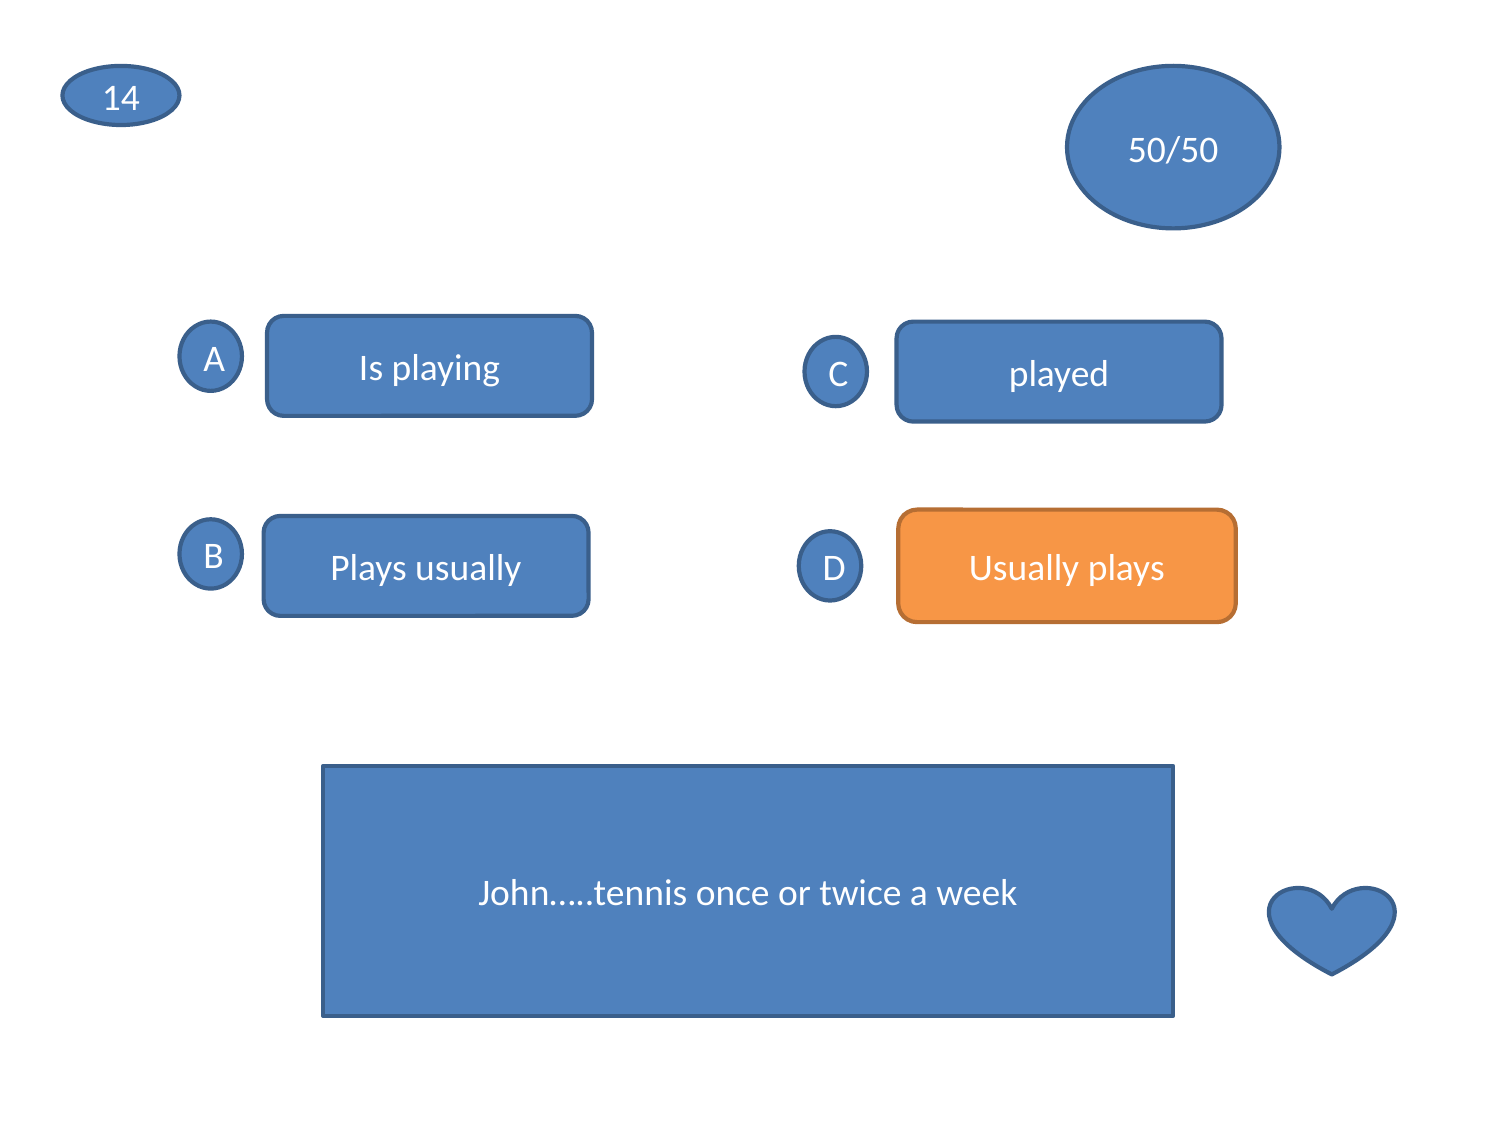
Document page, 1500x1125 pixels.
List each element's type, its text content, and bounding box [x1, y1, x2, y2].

text_box Is playing [264, 313, 595, 418]
text_box Plays usually [261, 513, 591, 618]
text_box B [177, 517, 245, 591]
text_box D [796, 529, 864, 603]
text_box 50/50 [1064, 63, 1282, 231]
text_box Usually plays [896, 507, 1238, 625]
text_box C [802, 334, 870, 409]
text_box [1266, 885, 1397, 977]
text_box John…..tennis once or twice a week [321, 764, 1175, 1018]
text_box 14 [60, 63, 182, 128]
text_box played [894, 319, 1224, 424]
text_box A [177, 319, 245, 393]
